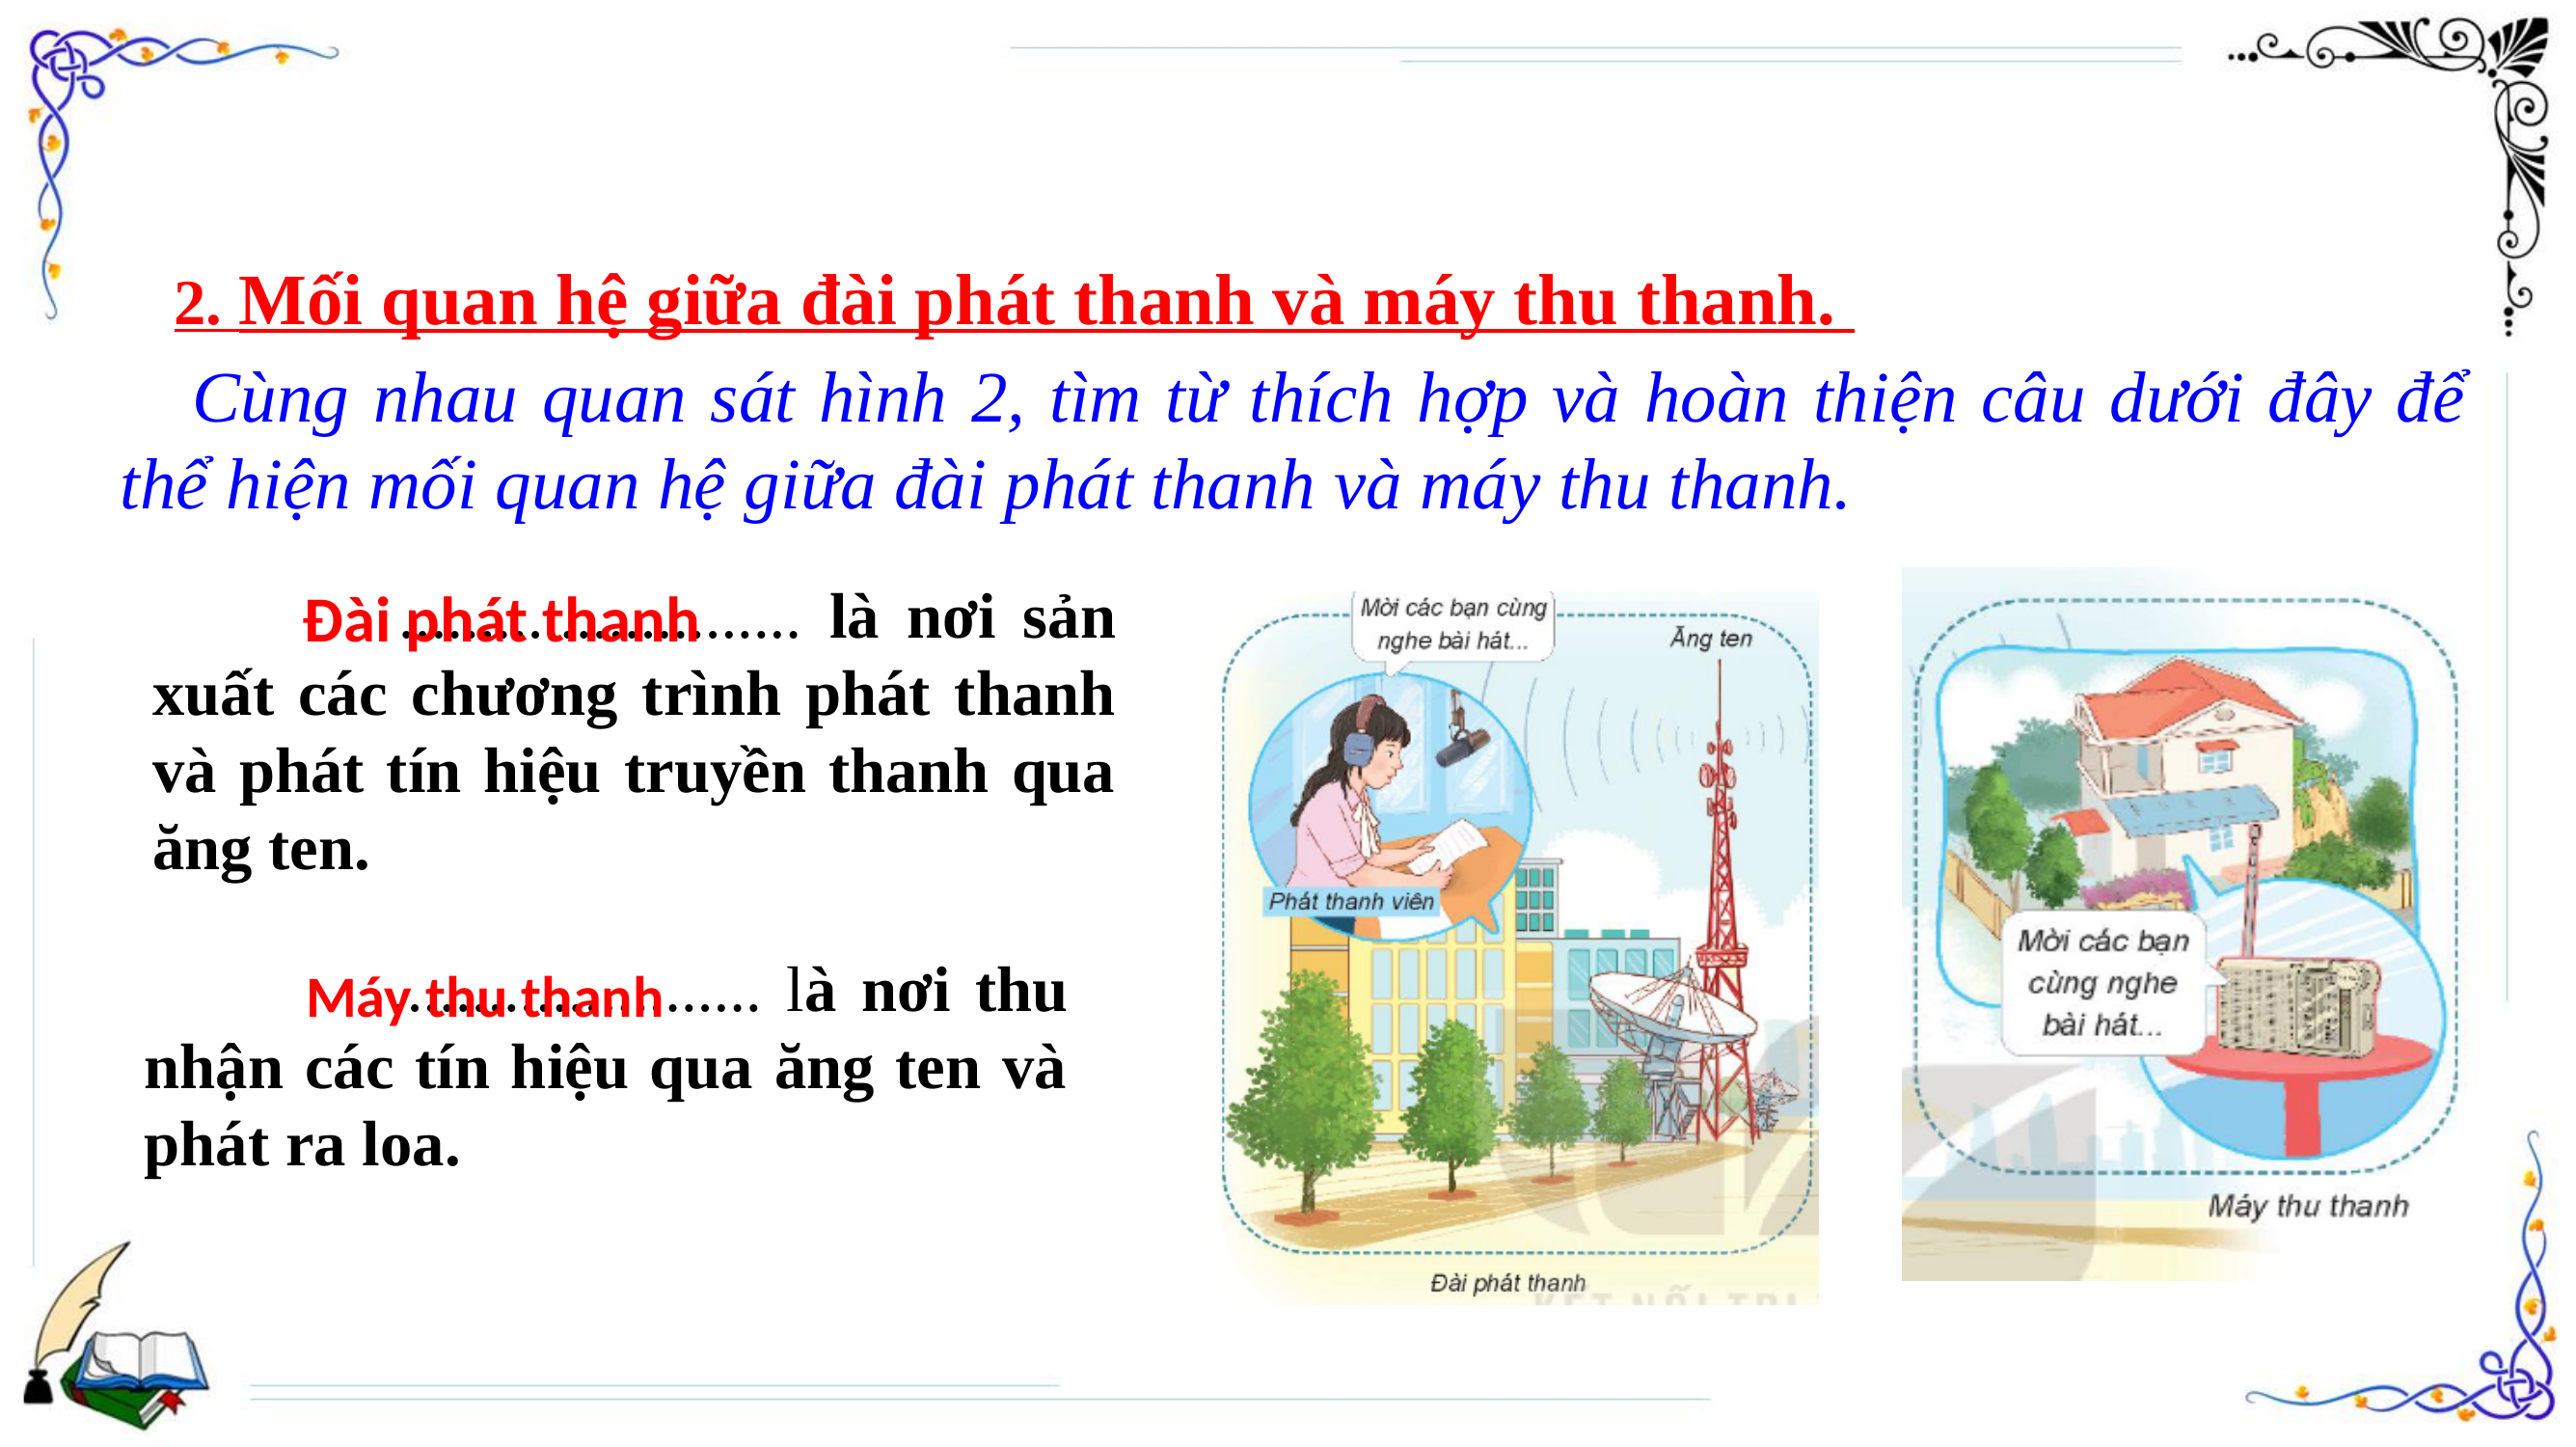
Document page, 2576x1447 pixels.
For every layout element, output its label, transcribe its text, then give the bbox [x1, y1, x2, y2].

picture [0, 0, 2576, 1447]
text_box Đài phát thanh [287, 570, 902, 663]
text_box Cùng nhau quan sát hình 2, tìm từ thích hợp và hoàn thiện câu dưới đây để thể hiện mối quan hệ giữa đài phát thanh và máy thu thanh. [105, 342, 2481, 531]
text_box ....................... là nơi thu nhận các tín hiệu qua ăng ten và phát ra loa. [129, 940, 1083, 1264]
text_box 2. Mối quan hệ giữa đài phát thanh và máy thu thanh. [151, 240, 2403, 342]
text_box ......................... là nơi sản xuất các chương trình phát thanh và phát tín hiệu truyền thanh qua ăng ten. [138, 566, 1131, 889]
text_box Máy thu thanh [291, 951, 702, 1036]
